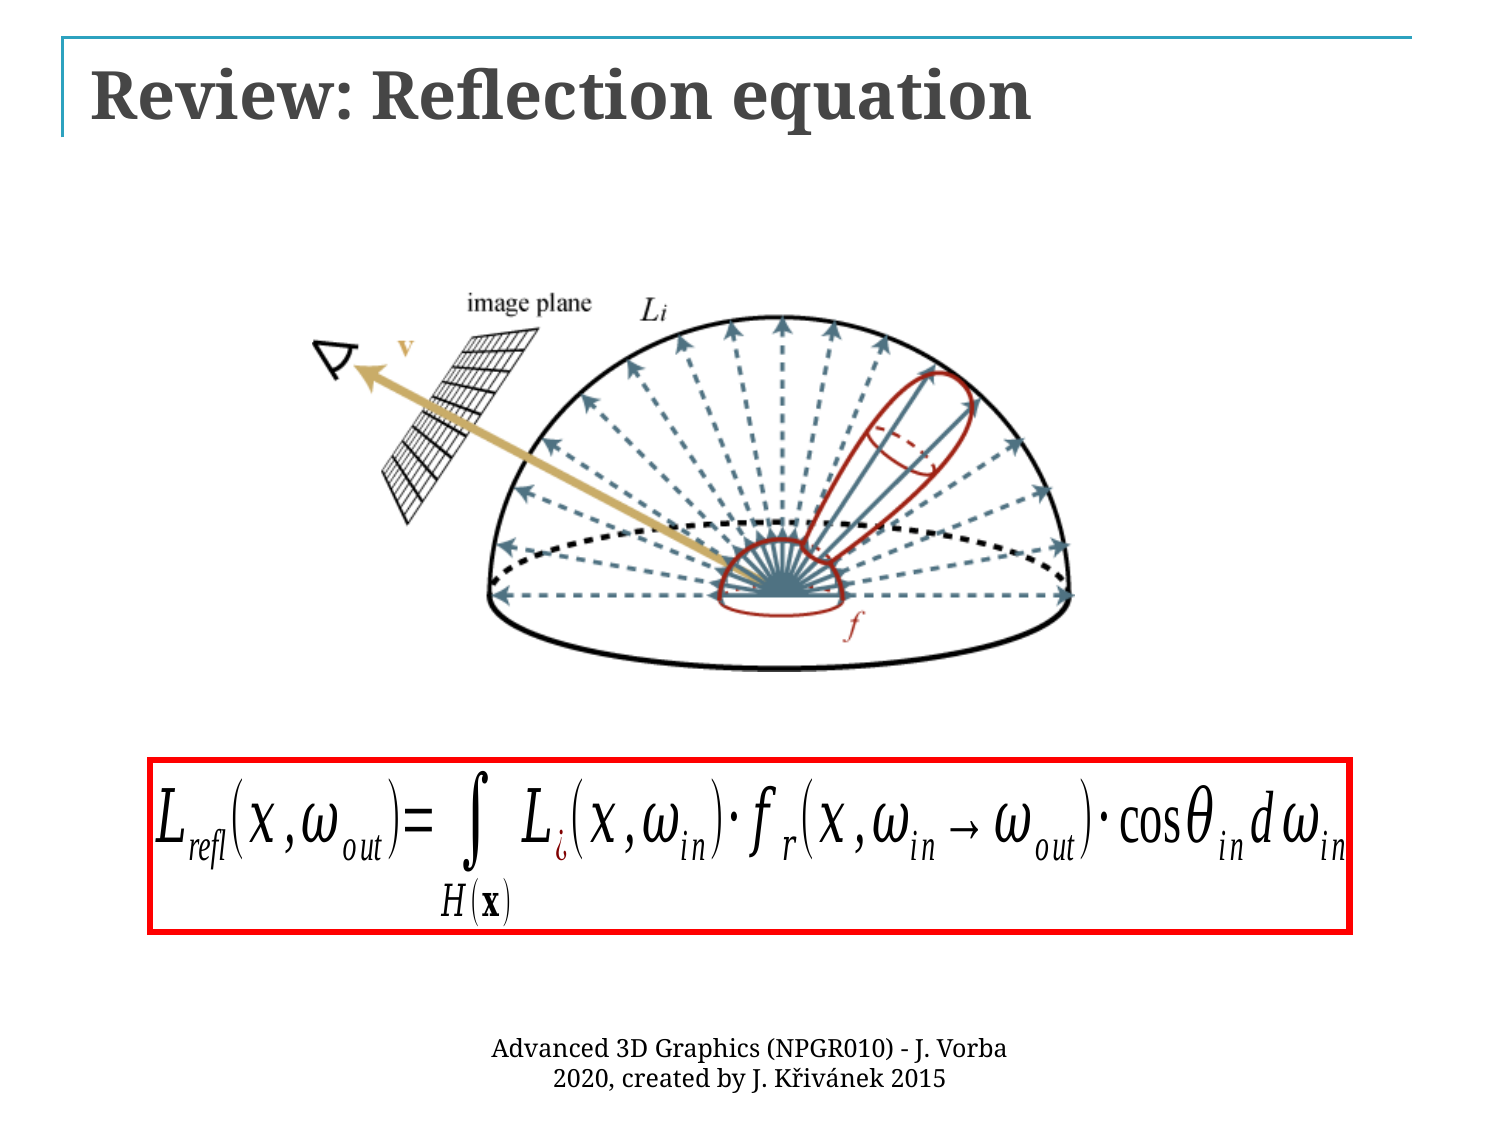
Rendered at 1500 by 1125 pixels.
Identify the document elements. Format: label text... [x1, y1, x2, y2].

title Review: Reflection equation [74, 45, 1426, 233]
list [74, 290, 1436, 1006]
footer Advanced 3D Graphics (NPGR010) - J. Vorba 2020, created by J. Křivánek 2015 [442, 1024, 1058, 1101]
picture [312, 290, 1076, 673]
